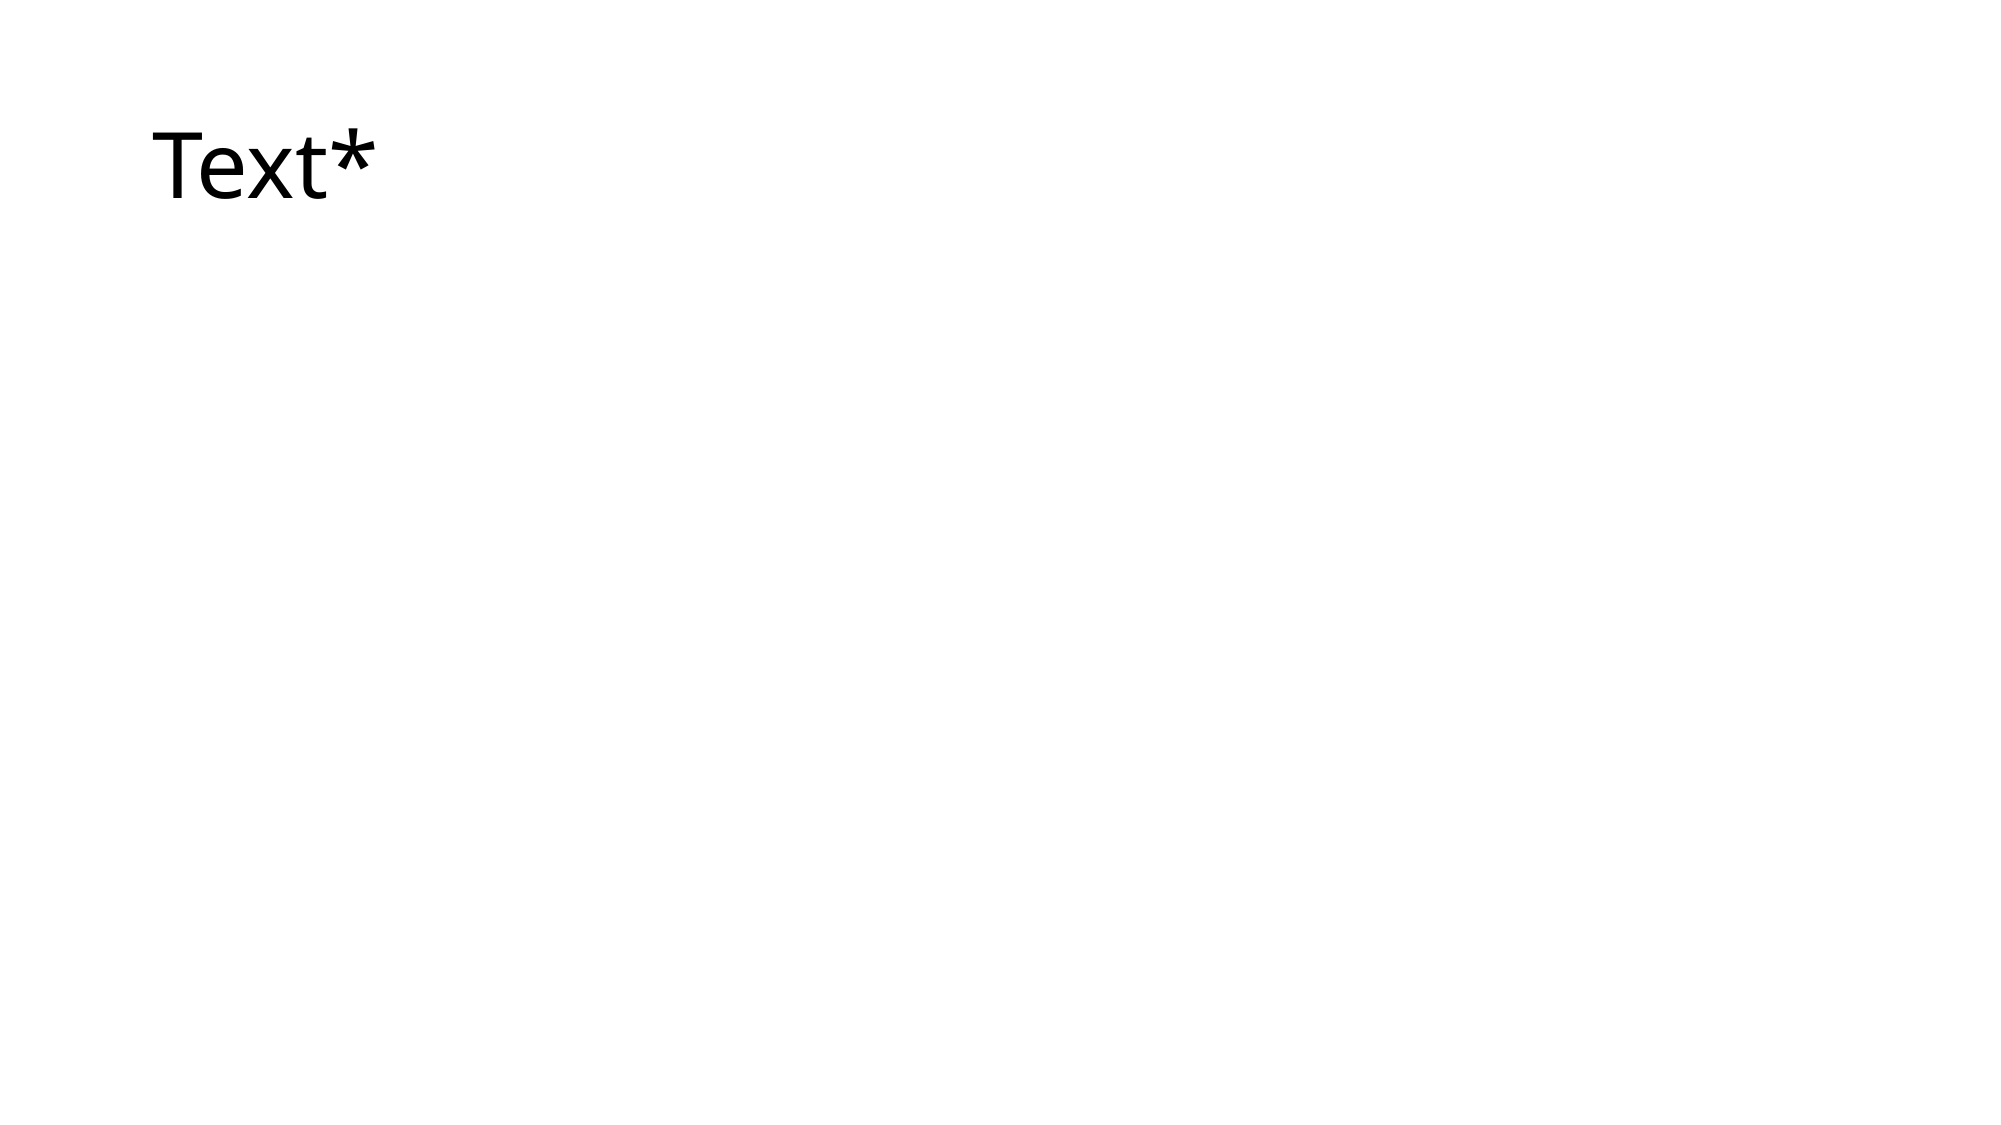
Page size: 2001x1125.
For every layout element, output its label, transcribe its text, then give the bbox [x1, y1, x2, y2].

title Text* [137, 59, 1863, 278]
